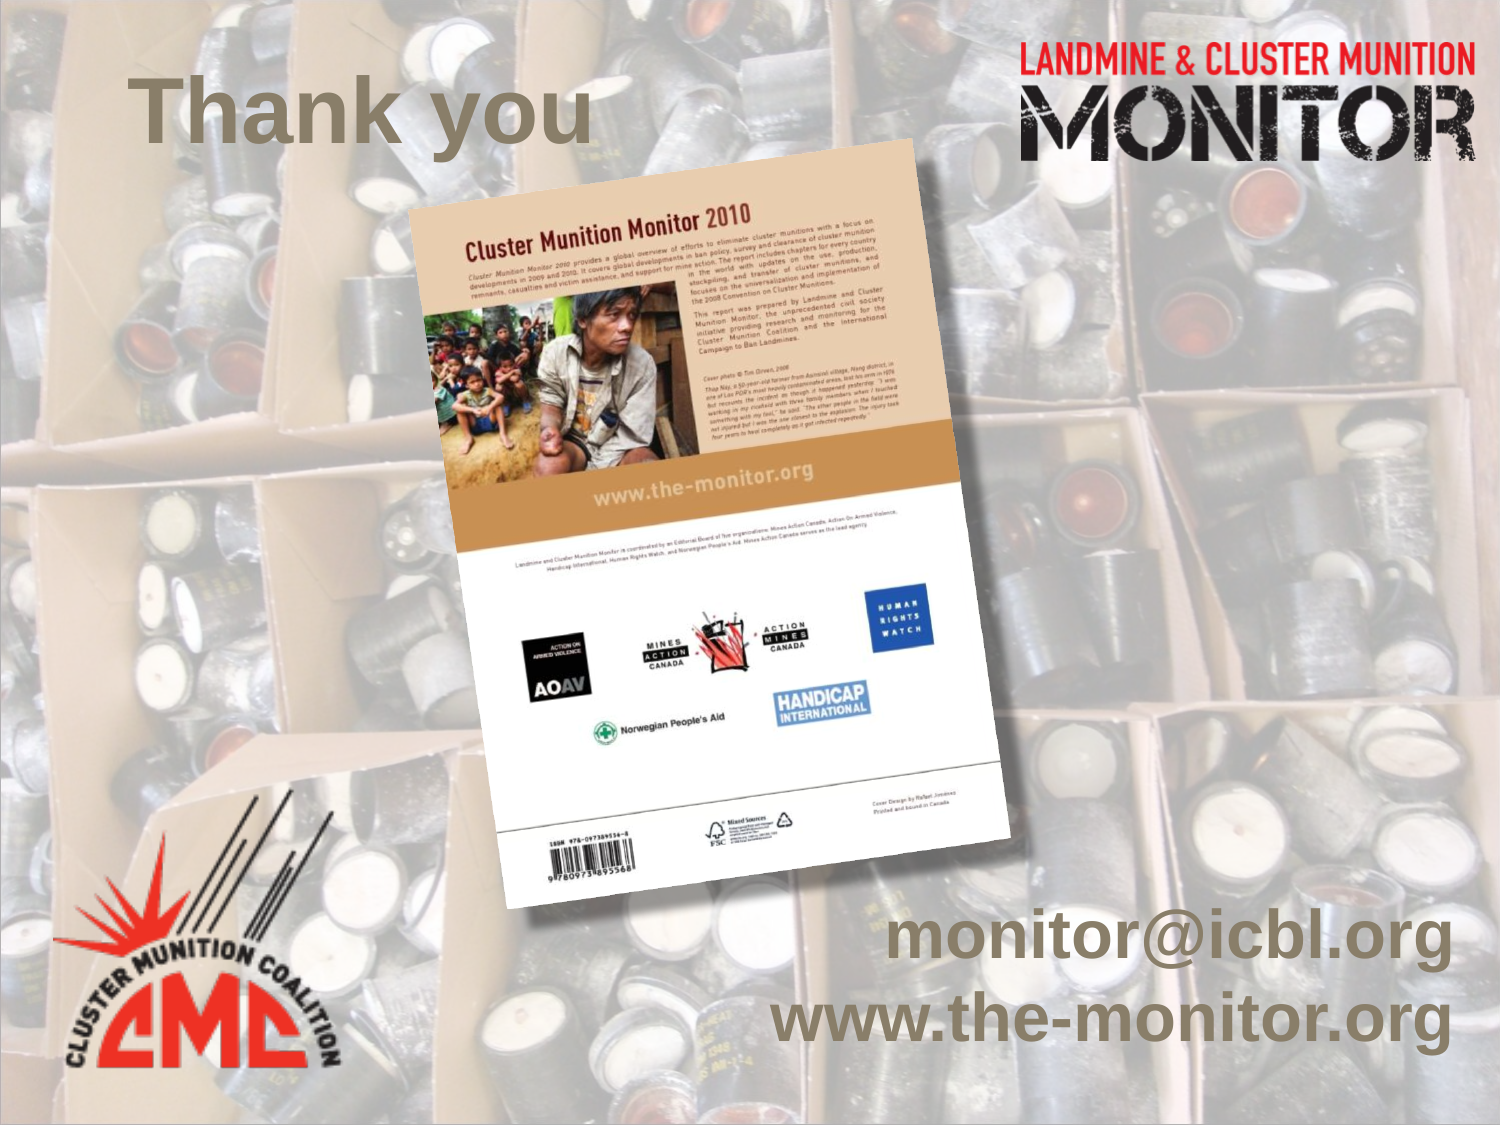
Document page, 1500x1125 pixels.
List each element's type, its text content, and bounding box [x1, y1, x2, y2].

picture [1021, 42, 1476, 162]
text_box Thank you [112, 42, 621, 170]
text_box monitor@icbl.org www.the-monitor.org [738, 882, 1471, 1063]
picture [408, 139, 1010, 909]
picture [52, 786, 349, 1080]
